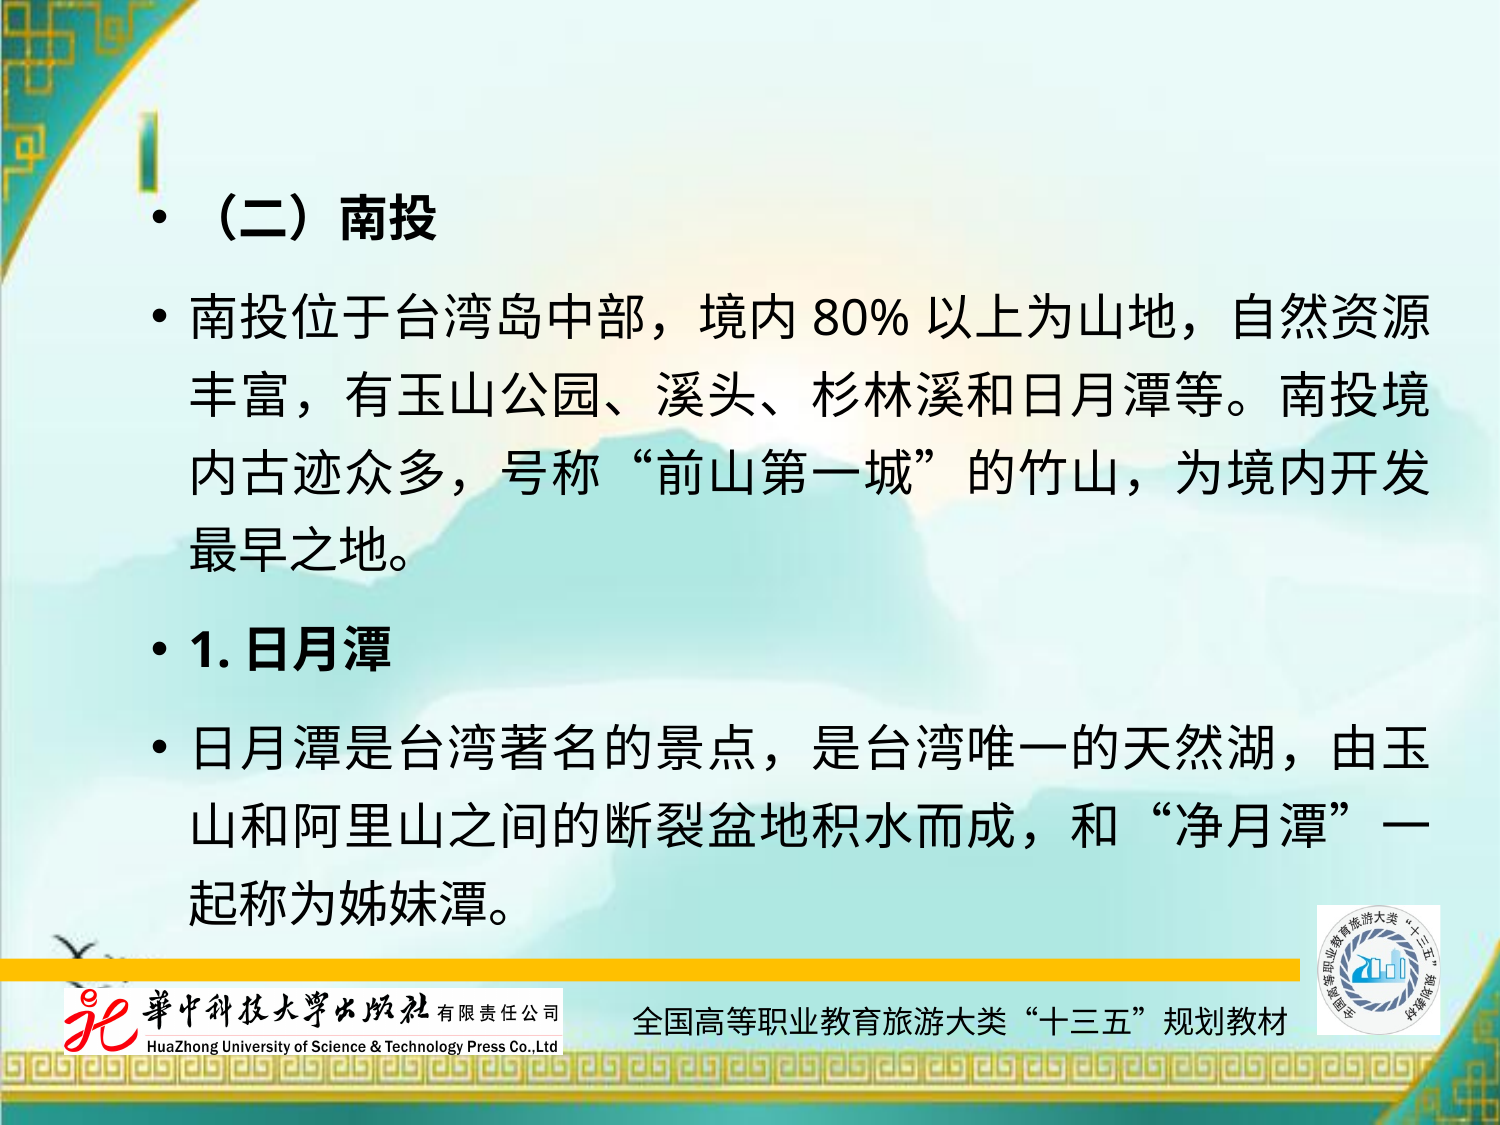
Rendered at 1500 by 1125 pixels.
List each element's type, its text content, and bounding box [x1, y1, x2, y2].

list （二）南投 南投位于台湾岛中部，境内80%以上为山地，自然资源丰富，有玉山公园、溪头、杉林溪和日月潭等。南投境内古迹众多，号称“前山第一城”的竹山，为境内开发最早之地。 1.日月潭 日月潭是台湾著名的景点，是台湾唯一的天然湖，由玉山和阿里山之间的断裂盆地积水而成，和“净月潭”一起称为姊妹潭。 [135, 160, 1447, 941]
picture [0, 0, 1500, 1125]
